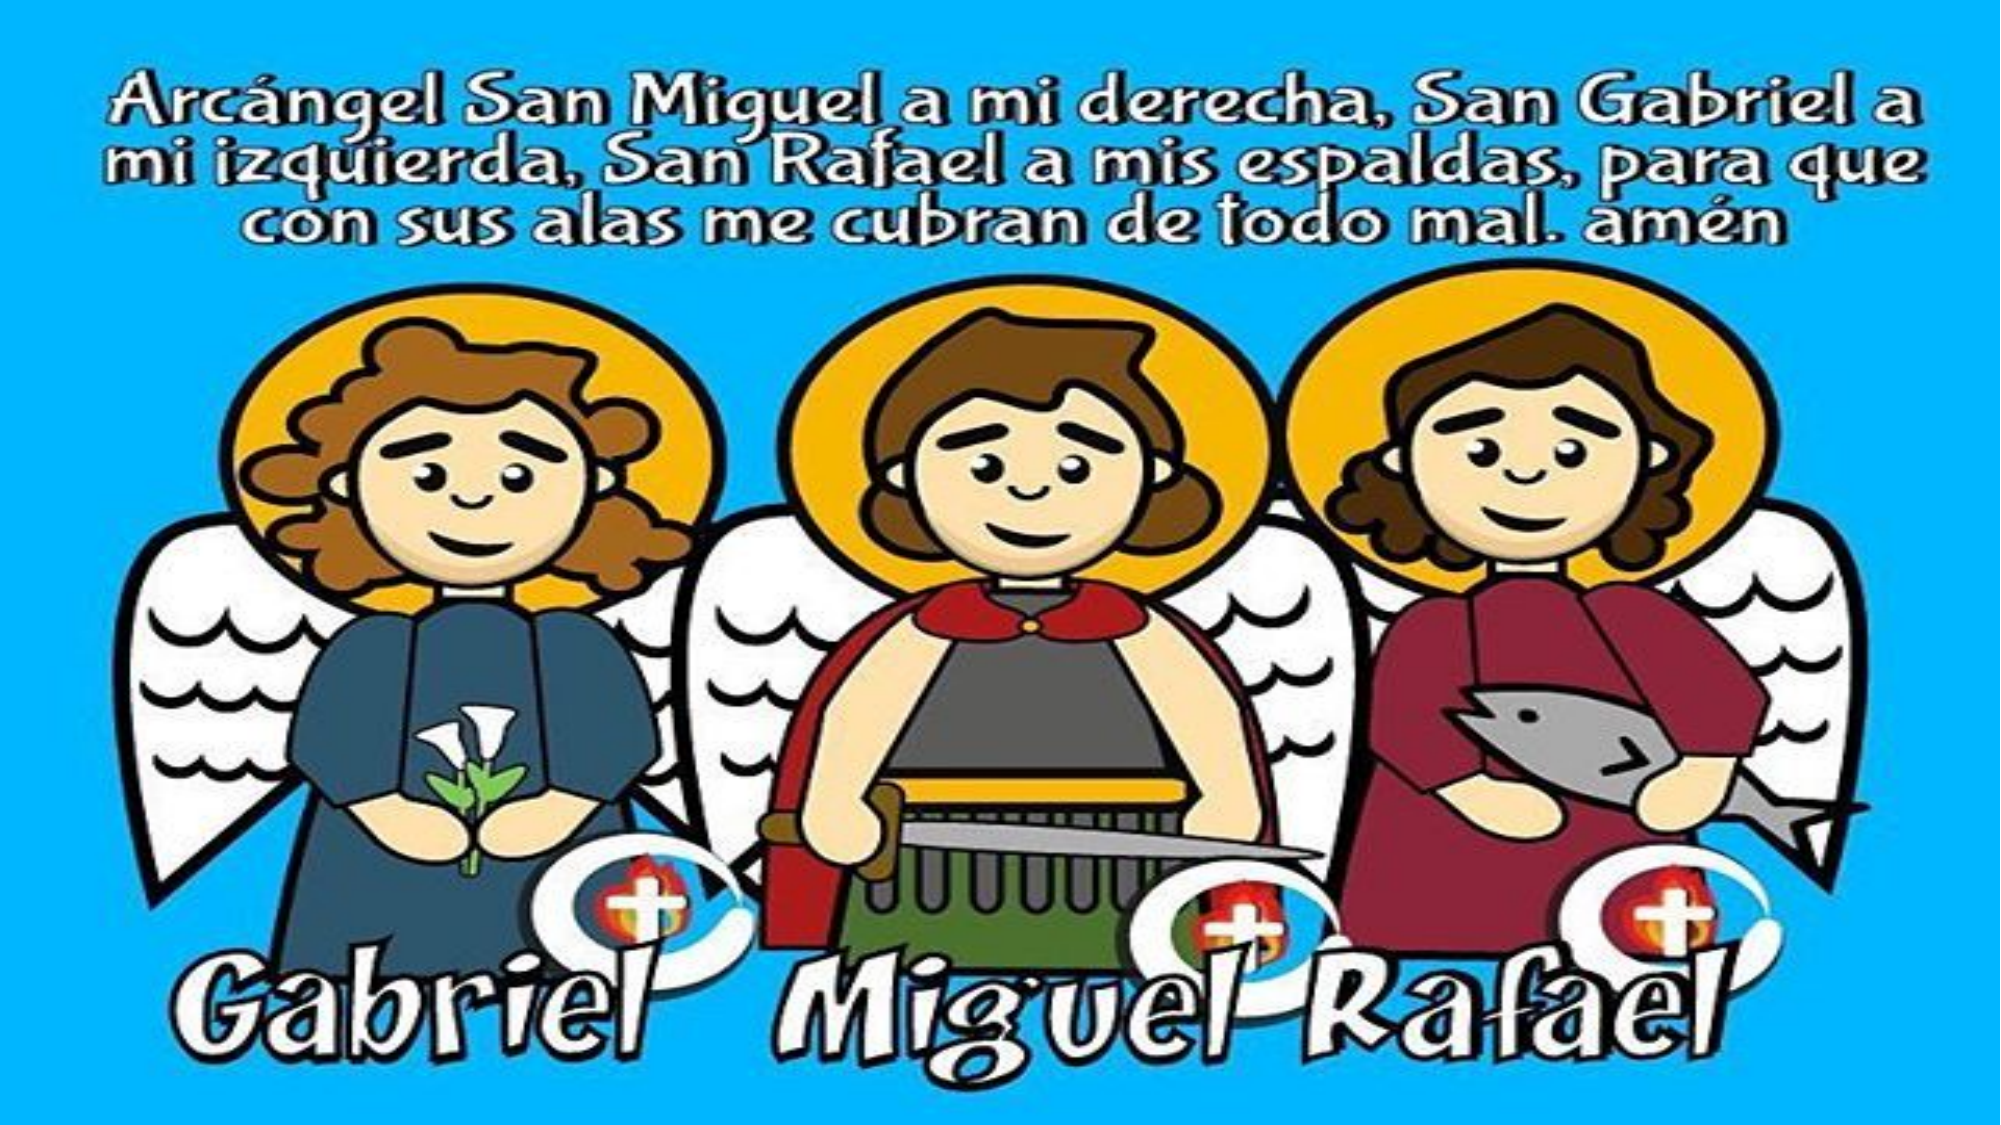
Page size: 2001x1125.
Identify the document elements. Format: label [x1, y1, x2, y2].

picture [524, 248, 532, 253]
picture [1780, 137, 1934, 207]
picture [1115, 1060, 1124, 1067]
picture [98, 61, 1932, 1100]
